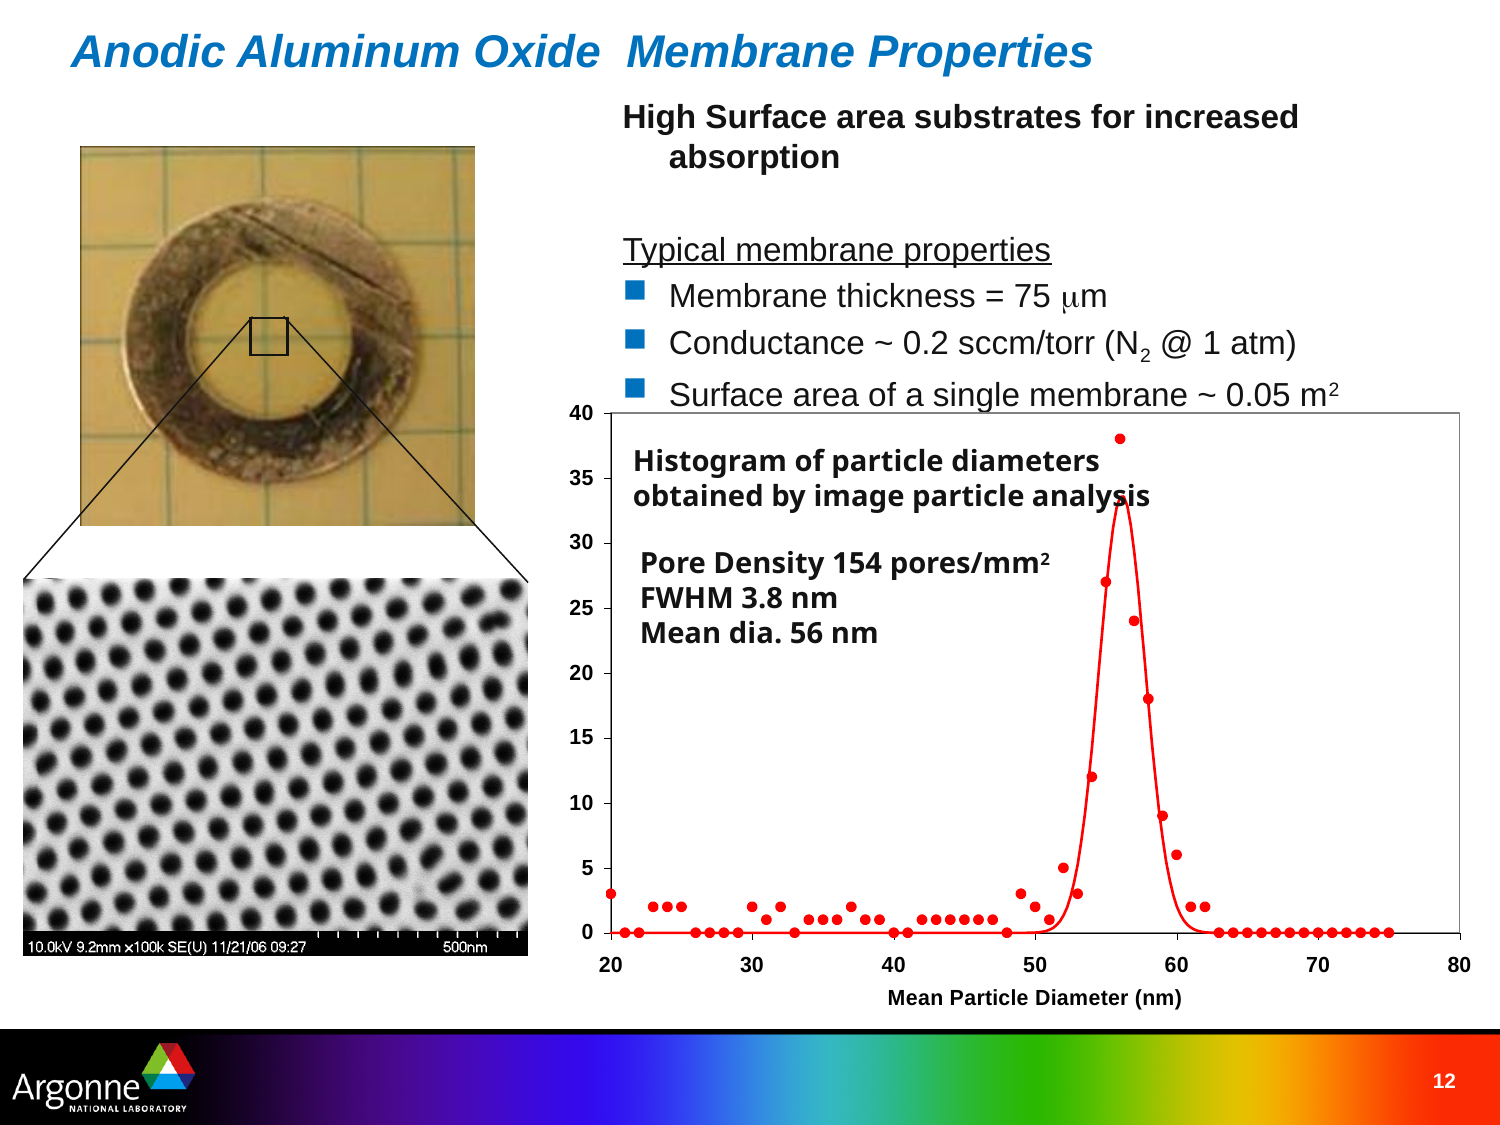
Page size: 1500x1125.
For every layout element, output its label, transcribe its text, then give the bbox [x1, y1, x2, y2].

slide_number 12 [1411, 1060, 1472, 1118]
picture [546, 378, 1488, 1023]
list High Surface area substrates for increased absorption Typical membrane properties Membrane thickness = 75 mm Conductance ~ 0.2 sccm/torr (N2 @ 1 atm) Surface area of a single membrane ~ 0.05 m2 [607, 87, 1450, 377]
picture [80, 145, 476, 526]
title Anodic Aluminum Oxide Membrane Properties [55, 27, 1361, 85]
picture [22, 577, 528, 957]
picture [0, 1029, 1500, 1125]
